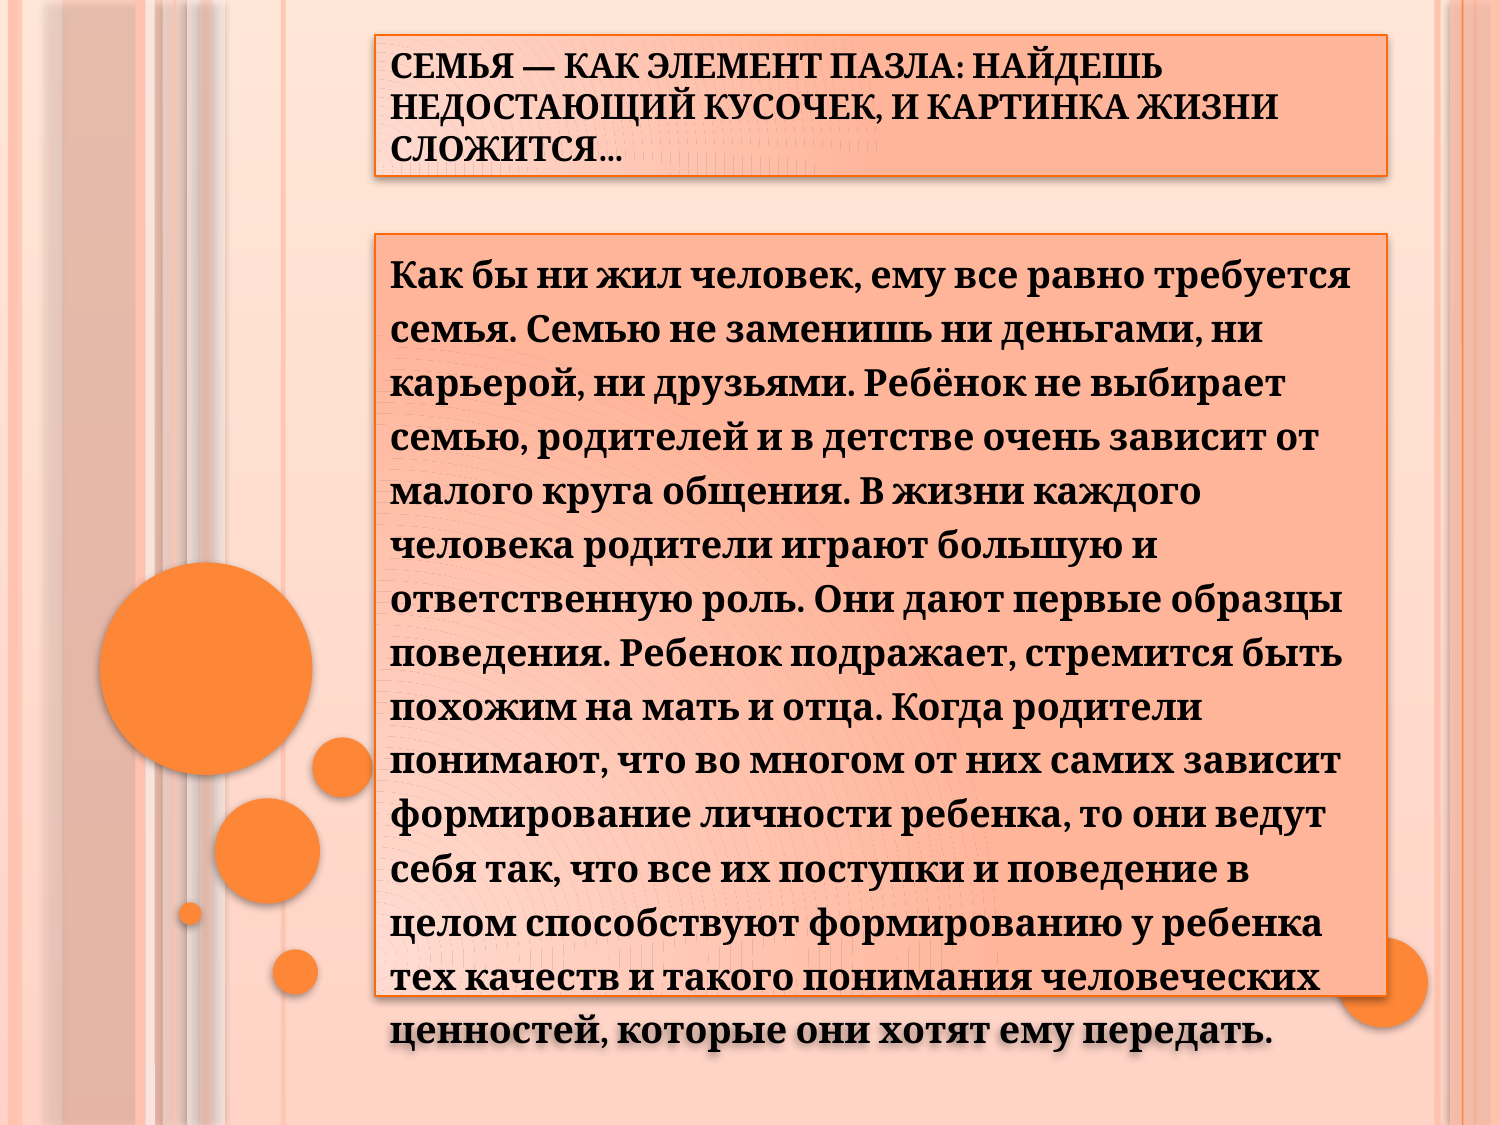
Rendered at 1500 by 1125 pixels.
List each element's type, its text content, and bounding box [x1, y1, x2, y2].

subtitle Как бы ни жил человек, ему все равно требуется семья. Семью не заменишь ни деньгами, ни карьерой, ни друзьями. Ребёнок не выбирает семью, родителей и в детстве очень зависит от малого круга общения. В жизни каждого человека родители играют большую и ответственную роль. Они дают первые образцы поведения. Ребенок подражает, стремится быть похожим на мать и отца. Когда родители понимают, что во многом от них самих зависит формирование личности ребенка, то они ведут себя так, что все их поступки и поведение в целом способствуют формированию у ребенка тех качеств и такого понимания человеческих ценностей, которые они хотят ему передать. [374, 233, 1388, 997]
title Семья — как элемент пазла: найдешь недостающий кусочек, и картинка жизни сложится… [374, 34, 1388, 177]
